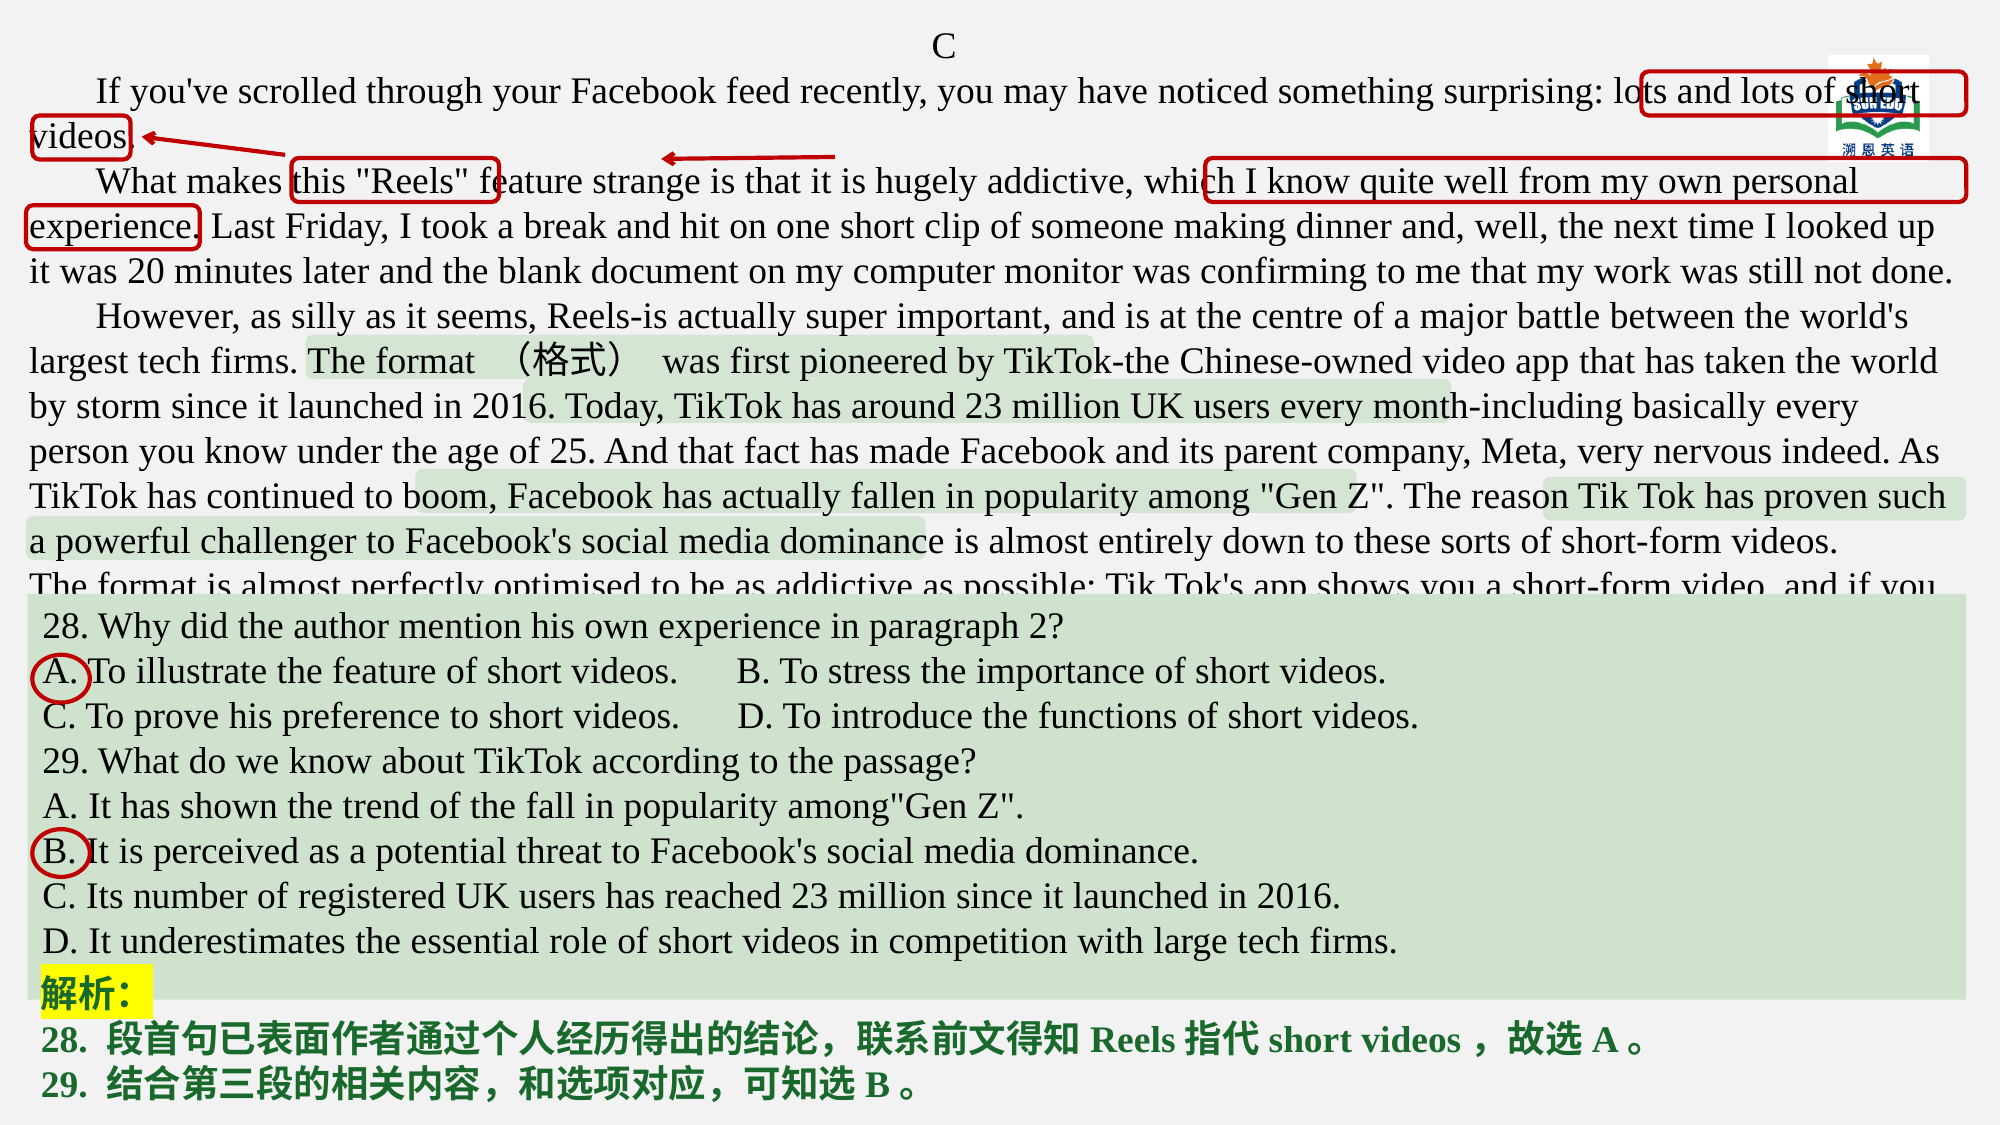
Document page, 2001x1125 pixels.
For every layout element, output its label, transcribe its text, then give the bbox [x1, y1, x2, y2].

text_box 28. Why did the author mention his own experience in paragraph 2? A. To illustrate the feature of short videos. B. To stress the importance of short videos. C. To prove his preference to short videos. D. To introduce the functions of short videos. 29. What do we know about TikTok according to the passage? A. It has shown the trend of the fall in popularity among"Gen Z". B. It is perceived as a potential threat to Facebook's social media dominance. C. Its number of registered UK users has reached 23 million since it launched in 2016. D. It underestimates the essential role of short videos in competition with large tech firms. [27, 593, 1967, 962]
text_box [290, 156, 501, 204]
text_box [31, 653, 91, 704]
text_box [24, 204, 201, 251]
text_box C If you've scrolled through your Facebook feed recently, you may have noticed something surprising: lots and lots of short videos. What makes this "Reels" feature strange is that it is hugely addictive, which I know quite well from my own personal experience. Last Friday, I took a break and hit on one short clip of someone making dinner and, well, the next time I looked up it was 20 minutes later and the blank document on my computer monitor was confirming to me that my work was still not done. However, as silly as it seems, Reels-is actually super important, and is at the centre of a major battle between the world's largest tech firms. The format （格式） was first pioneered by TikTok-the Chinese-owned video app that has taken the world by storm since it launched in 2016. Today, TikTok has around 23 million UK users every month-including basically every person you know under the age of 25. And that fact has made Facebook and its parent company, Meta, very nervous indeed. As TikTok has continued to boom, Facebook has actually fallen in popularity among "Gen Z". The reason Tik Tok has proven such a powerful challenger to Facebook's social media dominance is almost entirely down to these sorts of short-form videos. The format is almost perfectly optimised to be as addictive as possible: Tik Tok's app shows you a short-form video, and if you don't like it, you can simply swipe it away and another one will start playing instantly. And because it is portrait, not landscape, videos look "right" when viewed on your phone. What's also smart is that TikTok's algorithm （算法） picks videos for you based on what you actually watch, and not what you say you want. Facebook isn't the only app trying to do what TikTok does so well. Instagram, which is owned by Facebook's parent company Meta, has integrated Reels even more aggressively into its app. And even Google is nervous, launching its own Tik Tok-style video section of YouTube （which it owns）a couple of years ago. As things stand, though TikTok currently maintains a healthy lead in the category, both YouTube and Facebook have deep pockets-so expect to see even more Reels and Shorts popping up in your feed as this intense battle continues to rage. You won't be able to take your eyes off them. [14, 13, 1980, 974]
text_box [31, 114, 132, 161]
text_box [1640, 70, 1968, 117]
text_box [31, 828, 91, 879]
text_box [141, 136, 286, 155]
text_box 解析： 28. 段首句已表面作者通过个人经历得出的结论，联系前文得知Reels指代short videos，故选A。 29. 结合第三段的相关内容，和选项对应，可知选B。 [25, 962, 1967, 1113]
text_box [1204, 156, 1968, 204]
